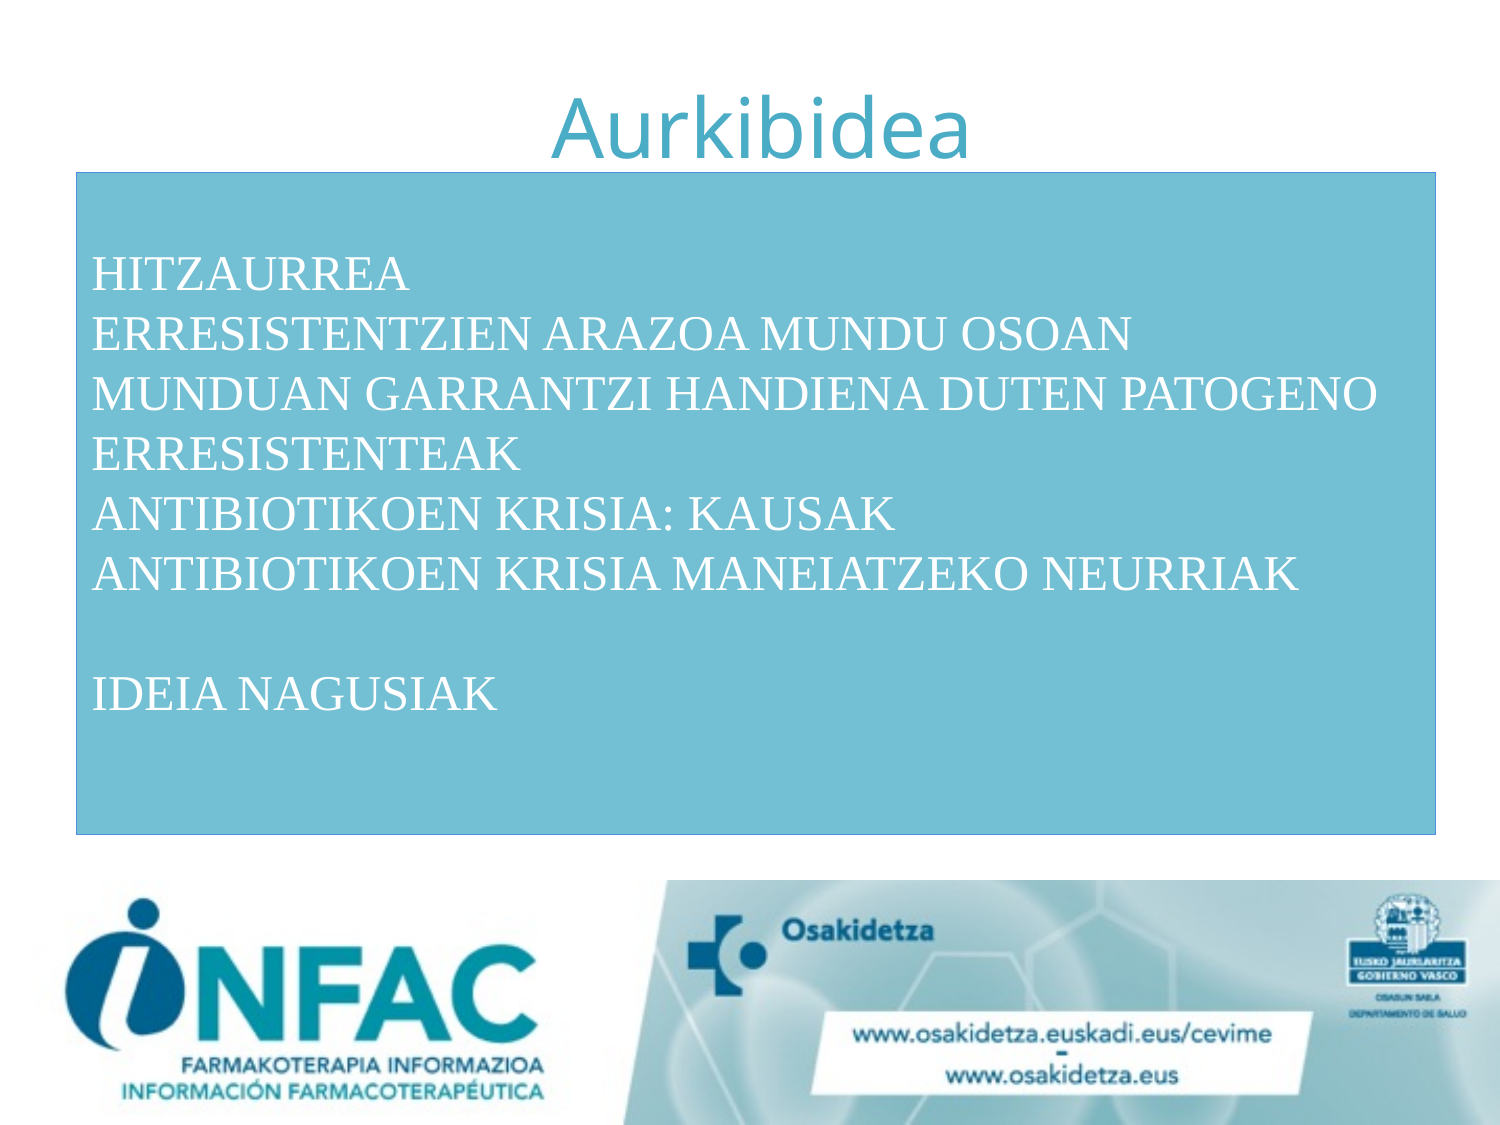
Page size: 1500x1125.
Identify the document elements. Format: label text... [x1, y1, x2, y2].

title Aurkibidea [76, 0, 1427, 152]
picture [1, 880, 1500, 1125]
list HITZAURREA ERRESISTENTZIEN ARAZOA MUNDU OSOAN MUNDUAN GARRANTZI HANDIENA DUTEN PATOGENO ERRESISTENTEAK ANTIBIOTIKOEN KRISIA: KAUSAK ANTIBIOTIKOEN KRISIA MANEIATZEKO NEURRIAK IDEIA NAGUSIAK [76, 172, 1436, 835]
